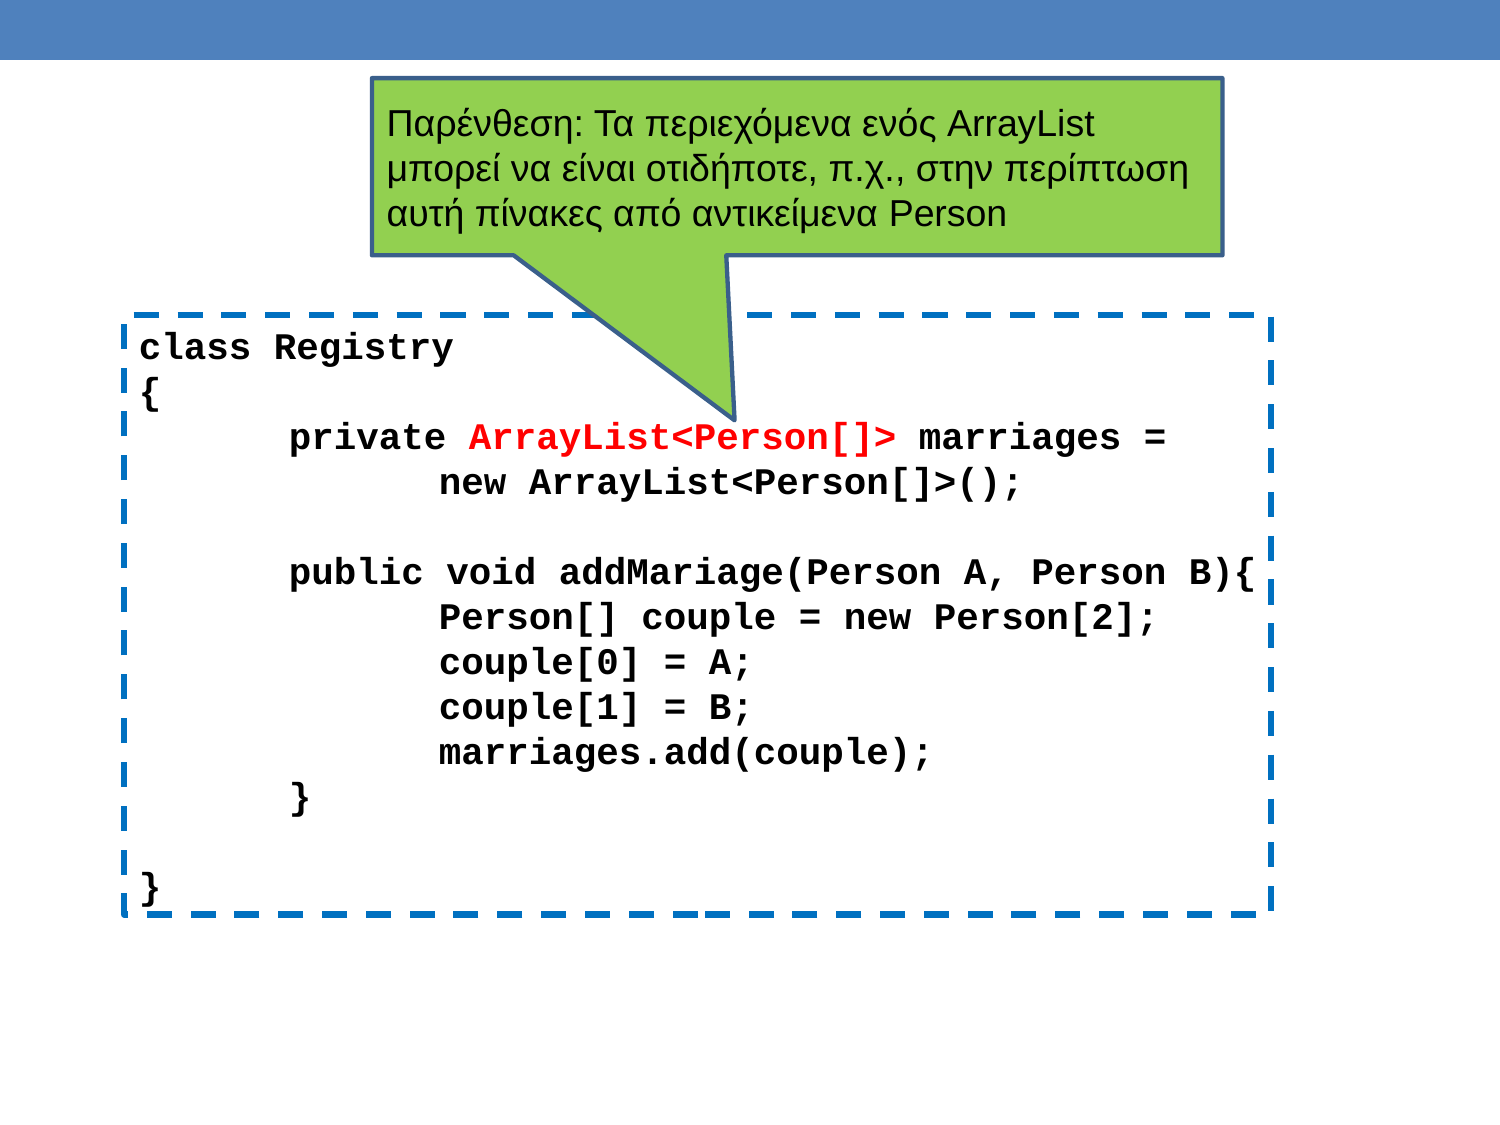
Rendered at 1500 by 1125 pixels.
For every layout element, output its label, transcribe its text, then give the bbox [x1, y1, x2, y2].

text_box Παρένθεση: Τα περιεχόμενα ενός ArrayList μπορεί να είναι οτιδήποτε, π.χ., στην περίπτωση αυτή πίνακες από αντικείμενα Person [369, 75, 1225, 423]
text_box class Registry { private ArrayList<Person[]> marriages = new ArrayList<Person[]>(); public void addMariage(Person A, Person B){ Person[] couple = new Person[2]; couple[0] = A; couple[1] = B; marriages.add(couple); } } [123, 314, 1272, 915]
